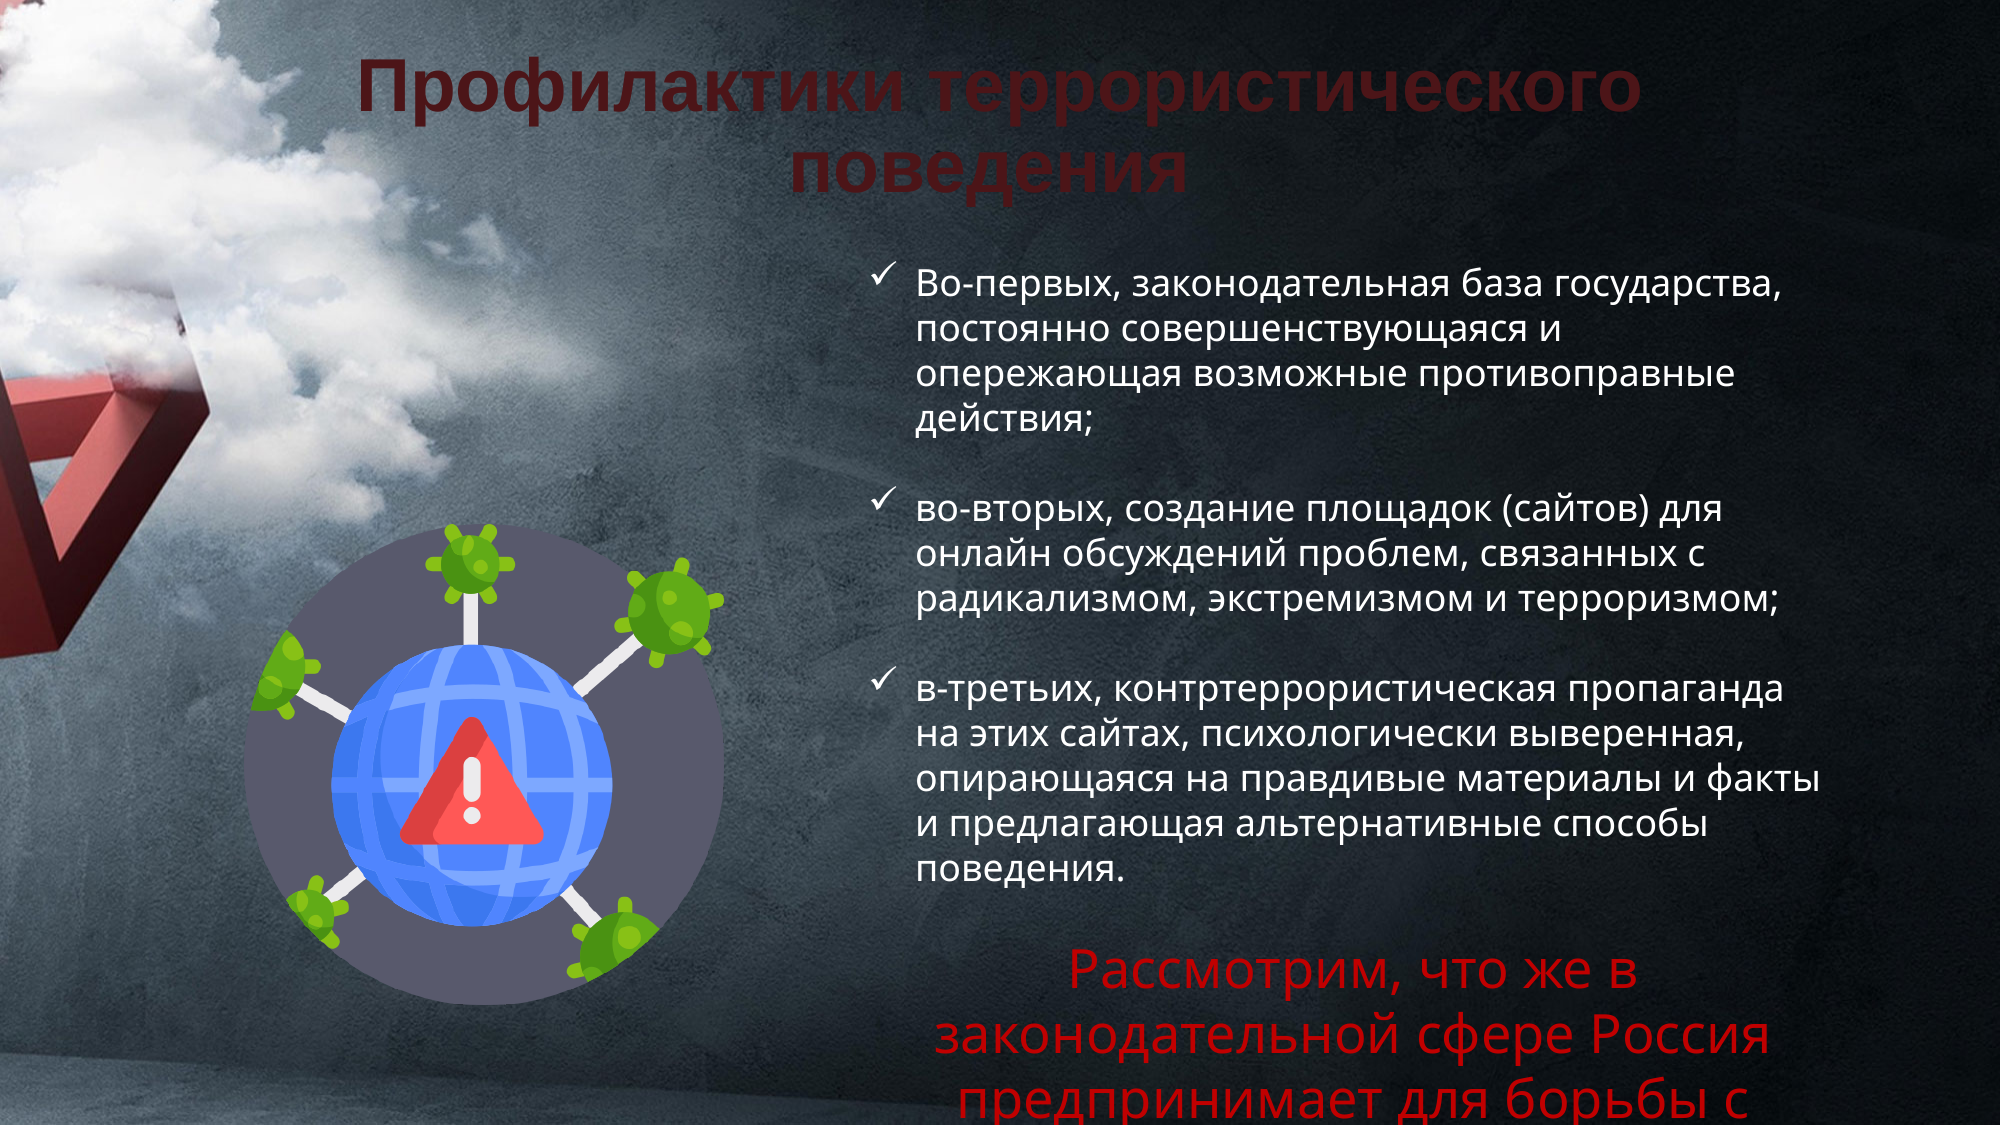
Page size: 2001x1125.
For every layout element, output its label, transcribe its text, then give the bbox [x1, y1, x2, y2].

picture [0, 0, 2000, 1125]
text_box Во-первых, законодательная база государства, постоянно совершенствующаяся и опережающая возможные противоправные действия; во-вторых, создание площадок (сайтов) для онлайн обсуждений проблем, связанных с радикализмом, экстремизмом и терроризмом; в-третьих, контртеррористическая пропаганда на этих сайтах, психологически выверенная, опирающаяся на правдивые материалы и факты и предлагающая альтернативные способы поведения. Рассмотрим, что же в законодательной сфере Россия предпринимает для борьбы с терроризмом. [853, 251, 1854, 1125]
title Профилактики террористического поведения [137, 59, 1863, 196]
